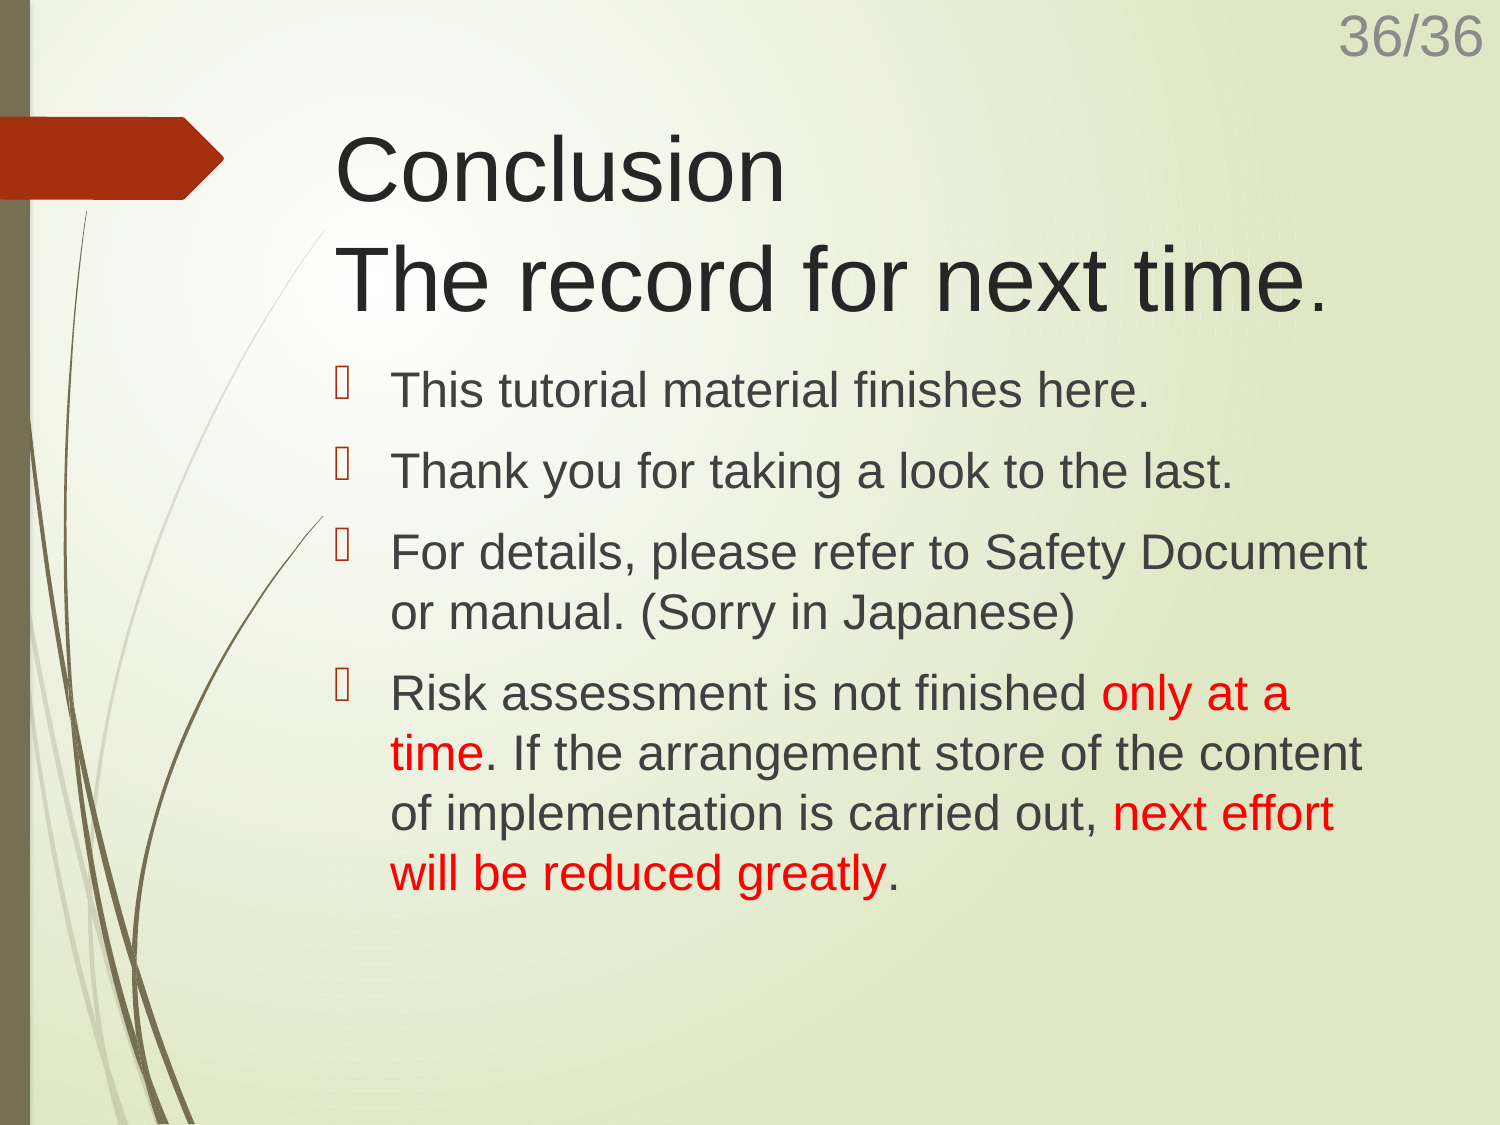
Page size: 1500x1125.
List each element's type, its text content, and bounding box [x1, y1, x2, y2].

title Conclusion The record for next time. [319, 102, 1400, 340]
list This tutorial material finishes here. Thank you for taking a look to the last. For details, please refer to Safety Document or manual. (Sorry in Japanese) Risk assessment is not finished only at a time. If the arrangement store of the content of implementation is carried out, next effort will be reduced greatly. [318, 350, 1400, 970]
